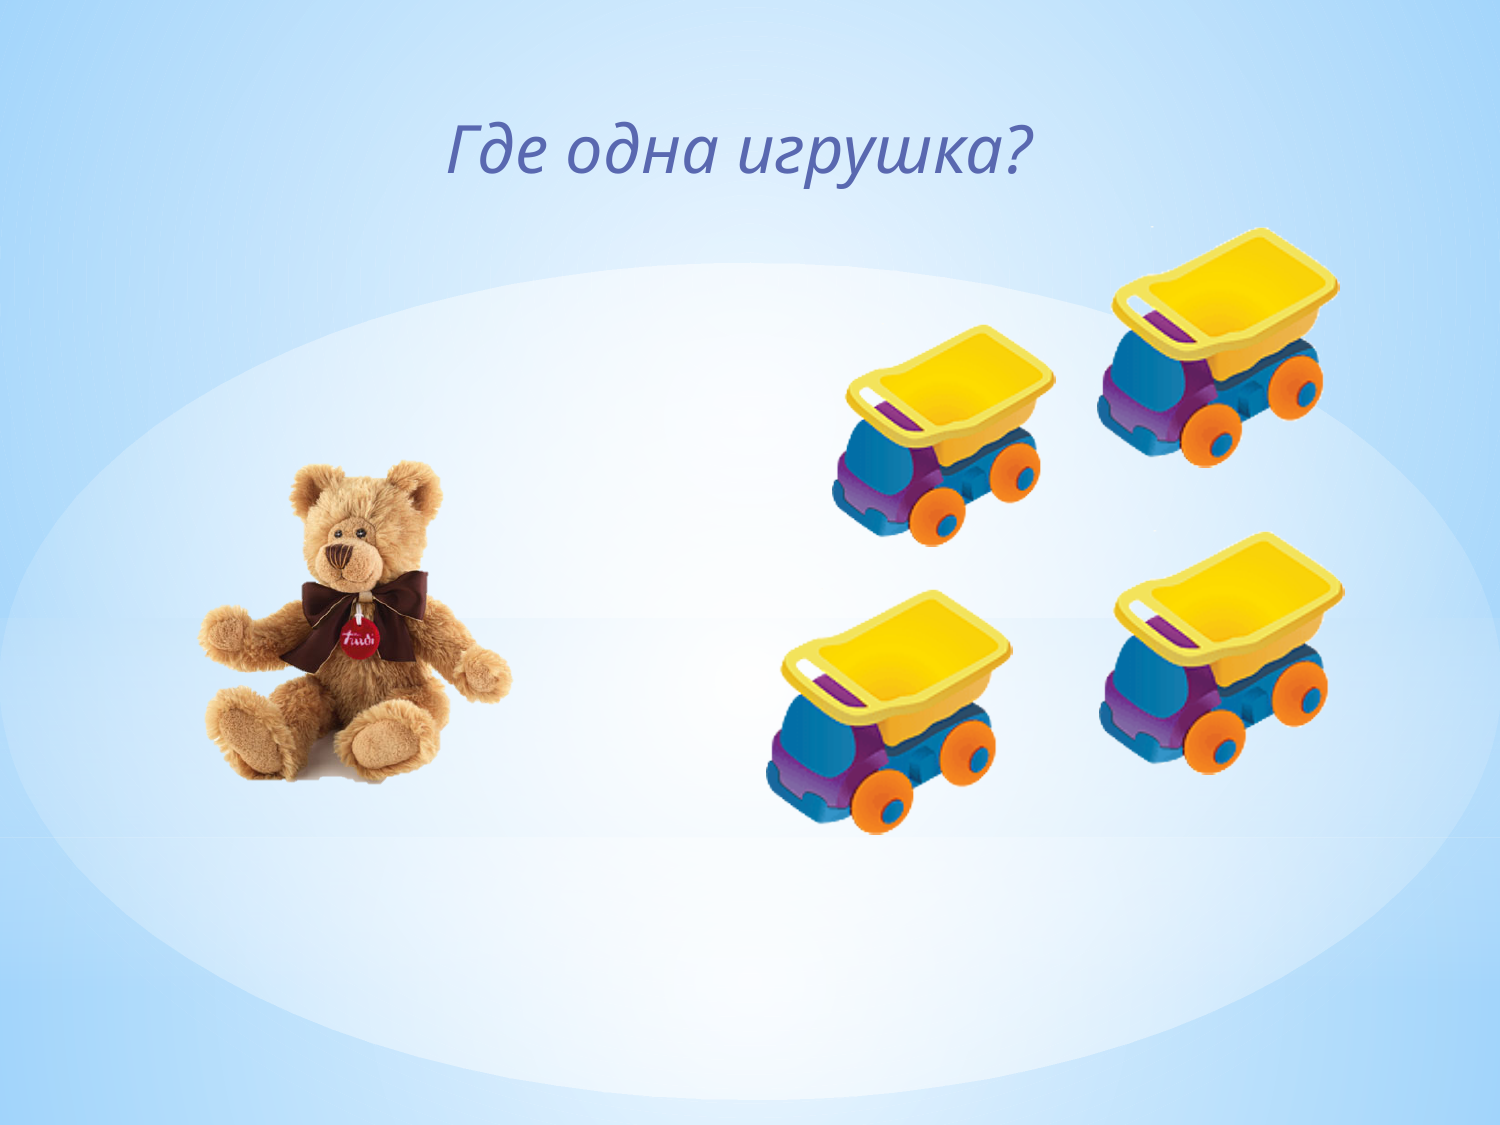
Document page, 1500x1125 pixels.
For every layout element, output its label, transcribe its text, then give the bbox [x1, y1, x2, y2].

text_box Где одна игрушка? [431, 99, 1101, 195]
picture [173, 443, 533, 811]
picture [1099, 530, 1345, 776]
picture [1097, 226, 1340, 469]
picture [765, 588, 1013, 836]
picture [832, 323, 1056, 548]
